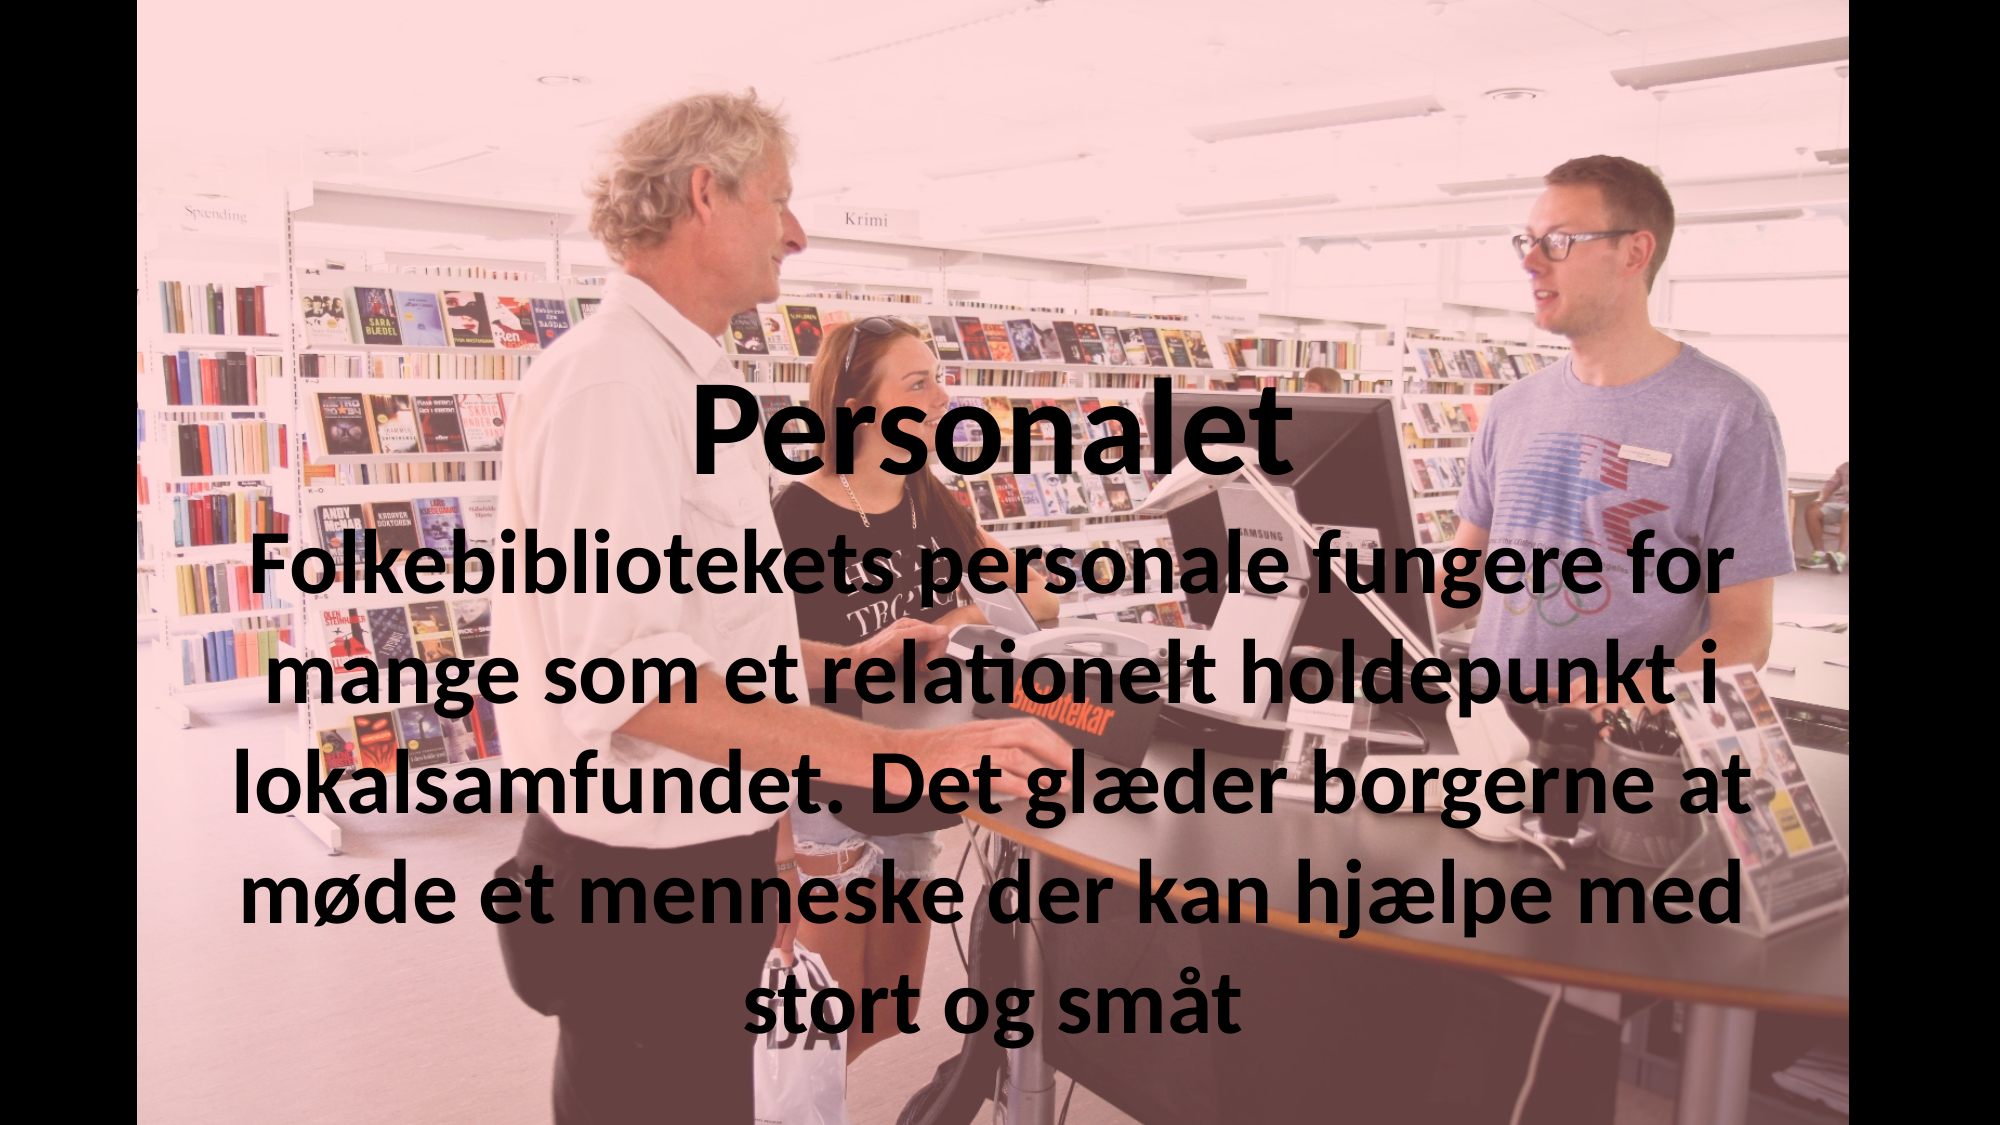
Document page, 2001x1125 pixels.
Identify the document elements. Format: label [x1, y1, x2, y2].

list [137, 0, 1849, 1125]
